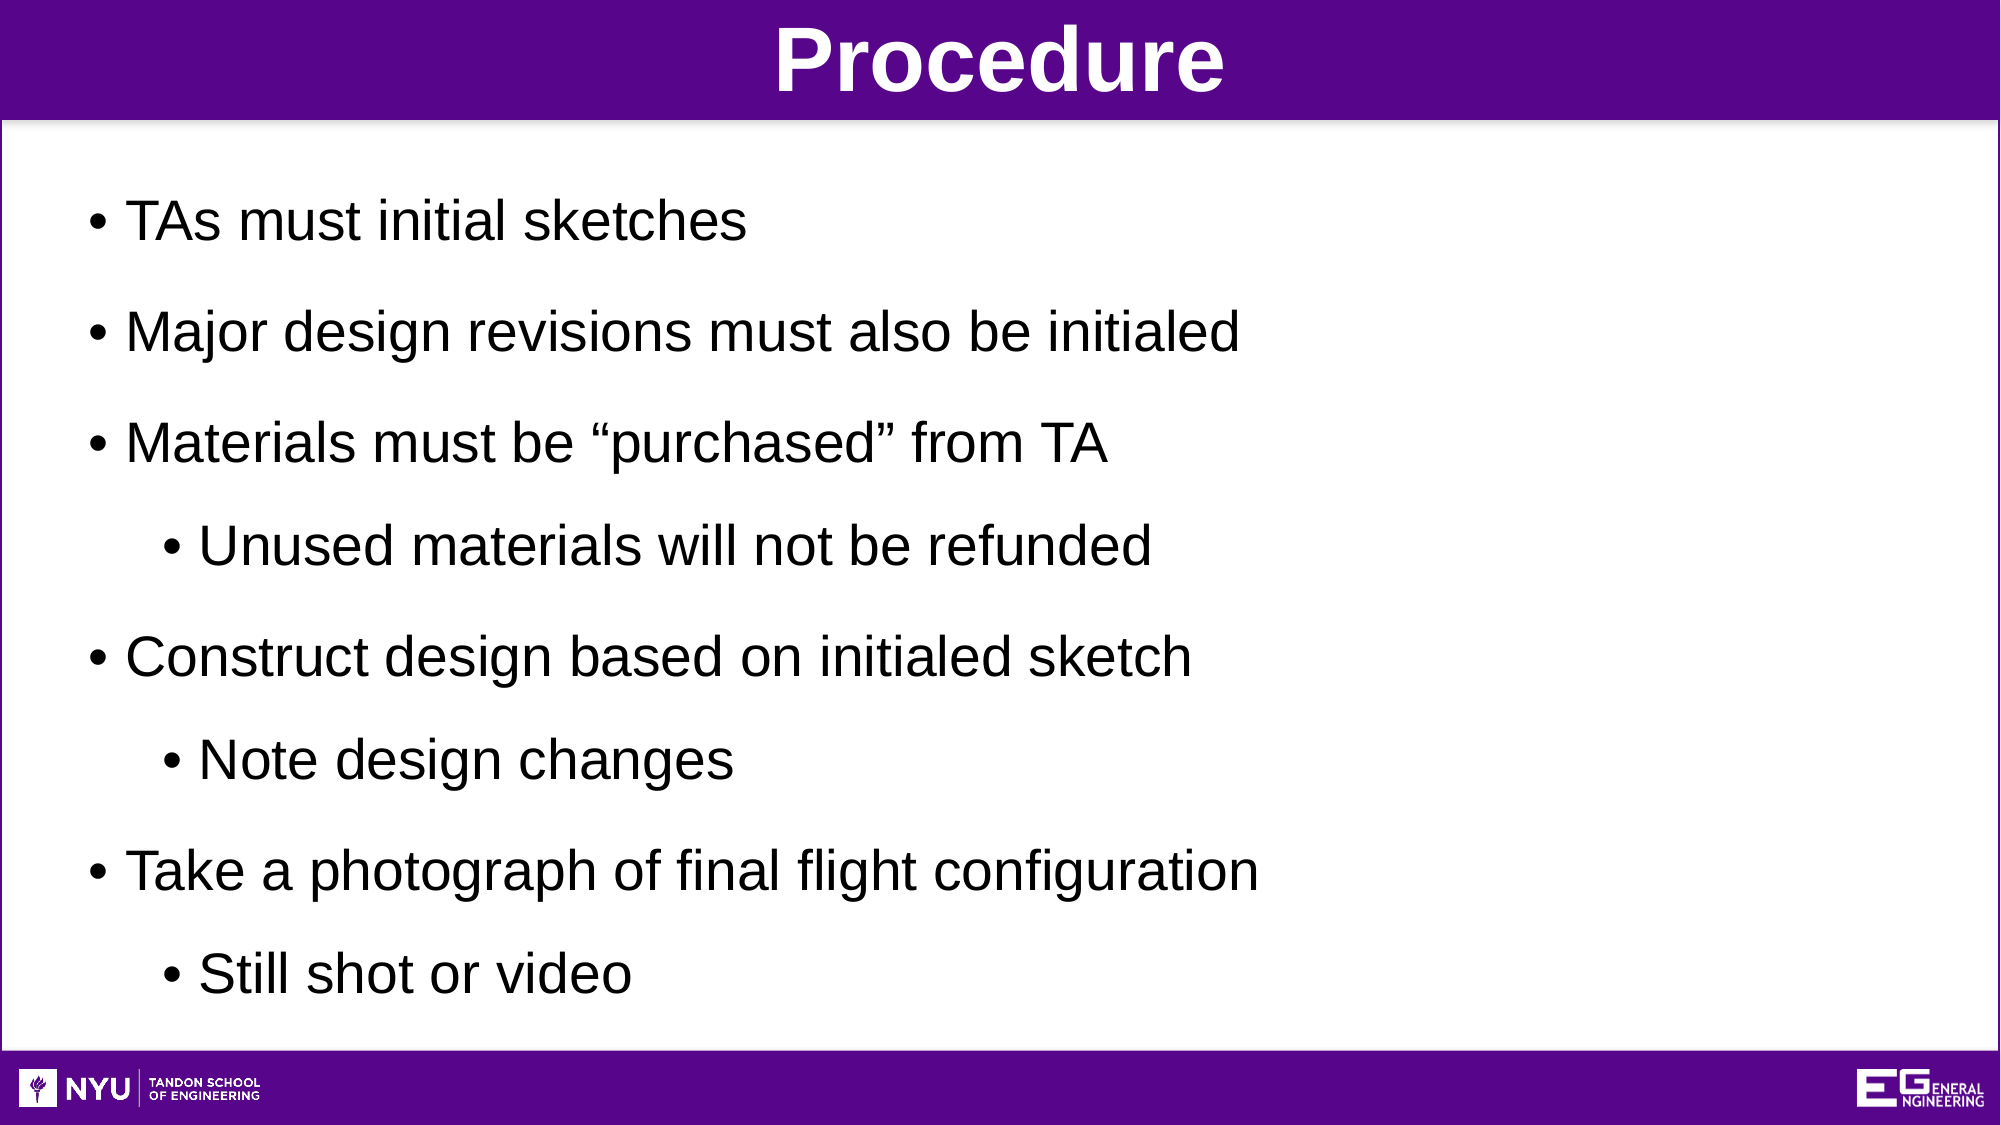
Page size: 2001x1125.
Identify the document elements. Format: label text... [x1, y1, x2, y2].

picture [1856, 1069, 1984, 1107]
list TAs must initial sketches Major design revisions must also be initialed Materials must be “purchased” from TA Unused materials will not be refunded Construct design based on initialed sketch Note design changes Take a photograph of final flight configuration Still shot or video [0, 149, 2000, 1026]
picture [19, 1069, 260, 1107]
list Procedure [0, 0, 2000, 120]
